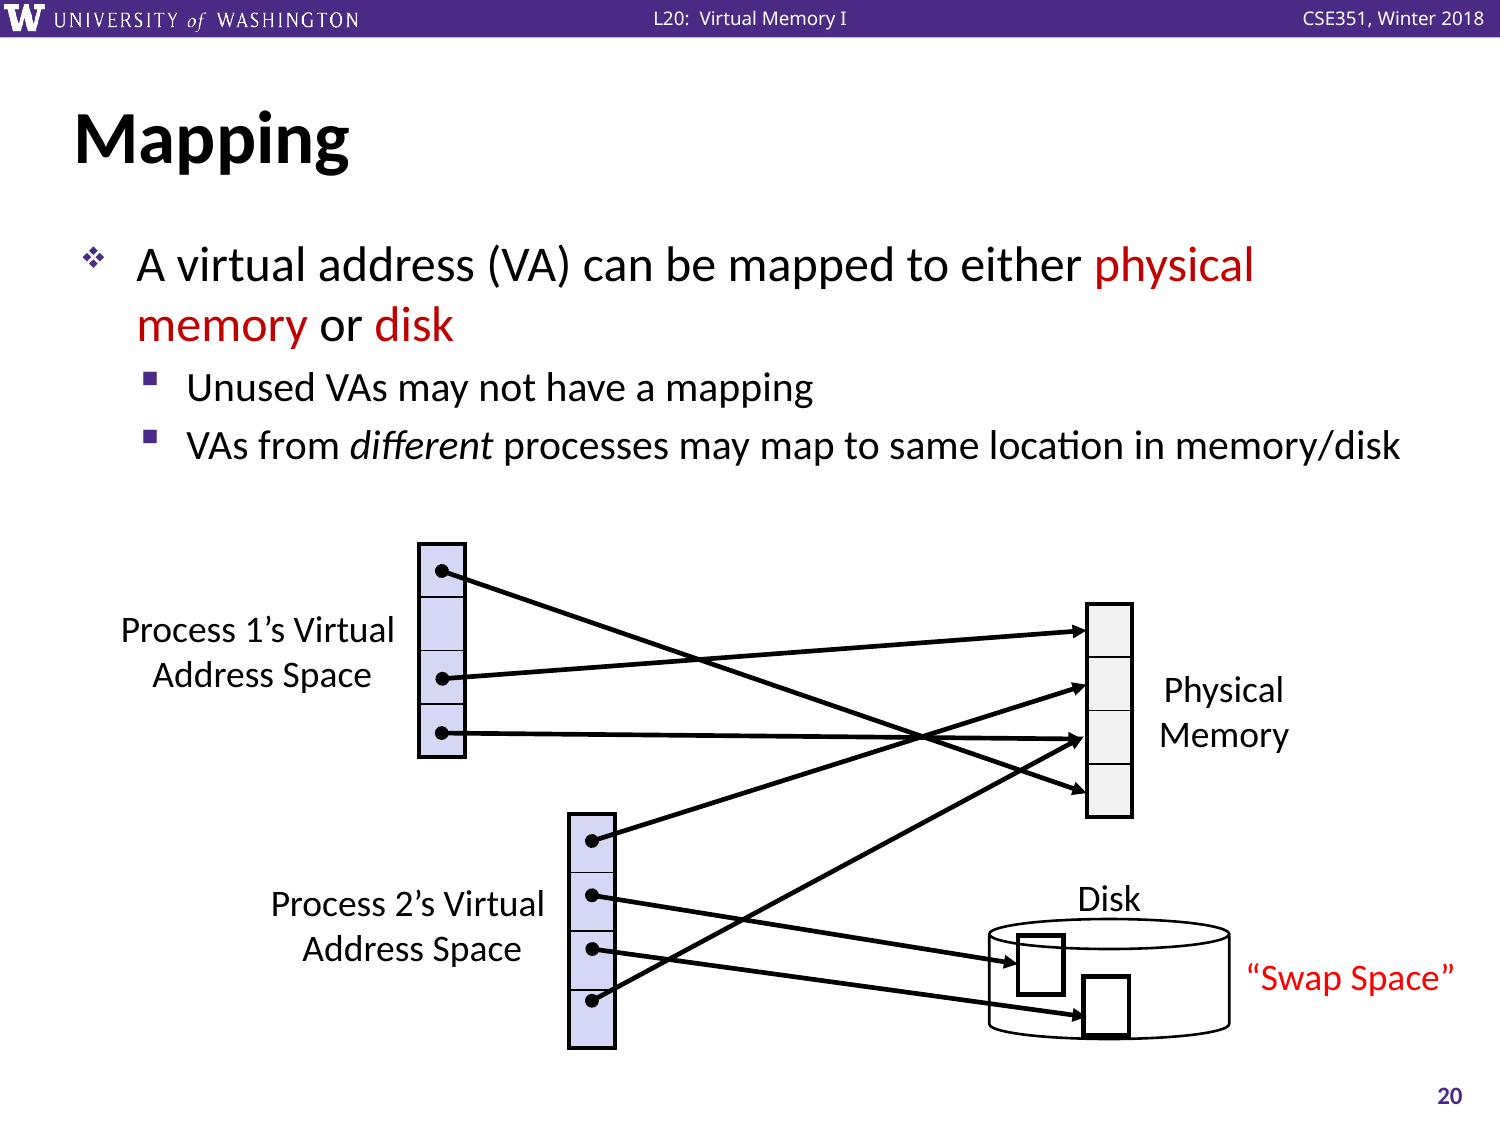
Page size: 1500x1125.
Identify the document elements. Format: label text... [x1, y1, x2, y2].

table_cell [571, 932, 613, 989]
text_box [585, 738, 919, 848]
text_box [923, 682, 1087, 736]
text_box [435, 726, 1083, 746]
table_header [571, 816, 613, 872]
table_cell [1089, 765, 1130, 815]
table_cell [571, 991, 613, 1046]
picture [4, 4, 358, 32]
text_box Process 2’s Virtual Address Space [257, 871, 568, 976]
text_box Physical Memory [1132, 657, 1317, 762]
text_box [1073, 740, 1082, 748]
slide_number 20 [1400, 1065, 1500, 1125]
table_header [1089, 606, 1130, 656]
table_cell [571, 873, 613, 930]
table_cell [1089, 711, 1130, 763]
table_header [421, 546, 463, 596]
text_box [926, 738, 1087, 795]
text_box [585, 771, 1020, 1007]
text_box “Swap Space” [1234, 945, 1471, 1005]
list A virtual address (VA) can be mapped to either physical memory or disk Unused VAs may not have a mapping VAs from different processes may map to same location in memory/disk [64, 223, 1438, 1040]
table_cell [421, 705, 463, 755]
text_box [435, 564, 698, 659]
table_cell [421, 598, 463, 650]
text_box [436, 625, 1087, 685]
text_box [586, 942, 667, 960]
text_box Process 1’s Virtual Address Space [107, 598, 418, 702]
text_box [988, 873, 1230, 1040]
table_cell [1089, 658, 1130, 710]
table_cell [421, 651, 463, 703]
text_box [585, 889, 741, 920]
title Mapping [58, 71, 1438, 197]
